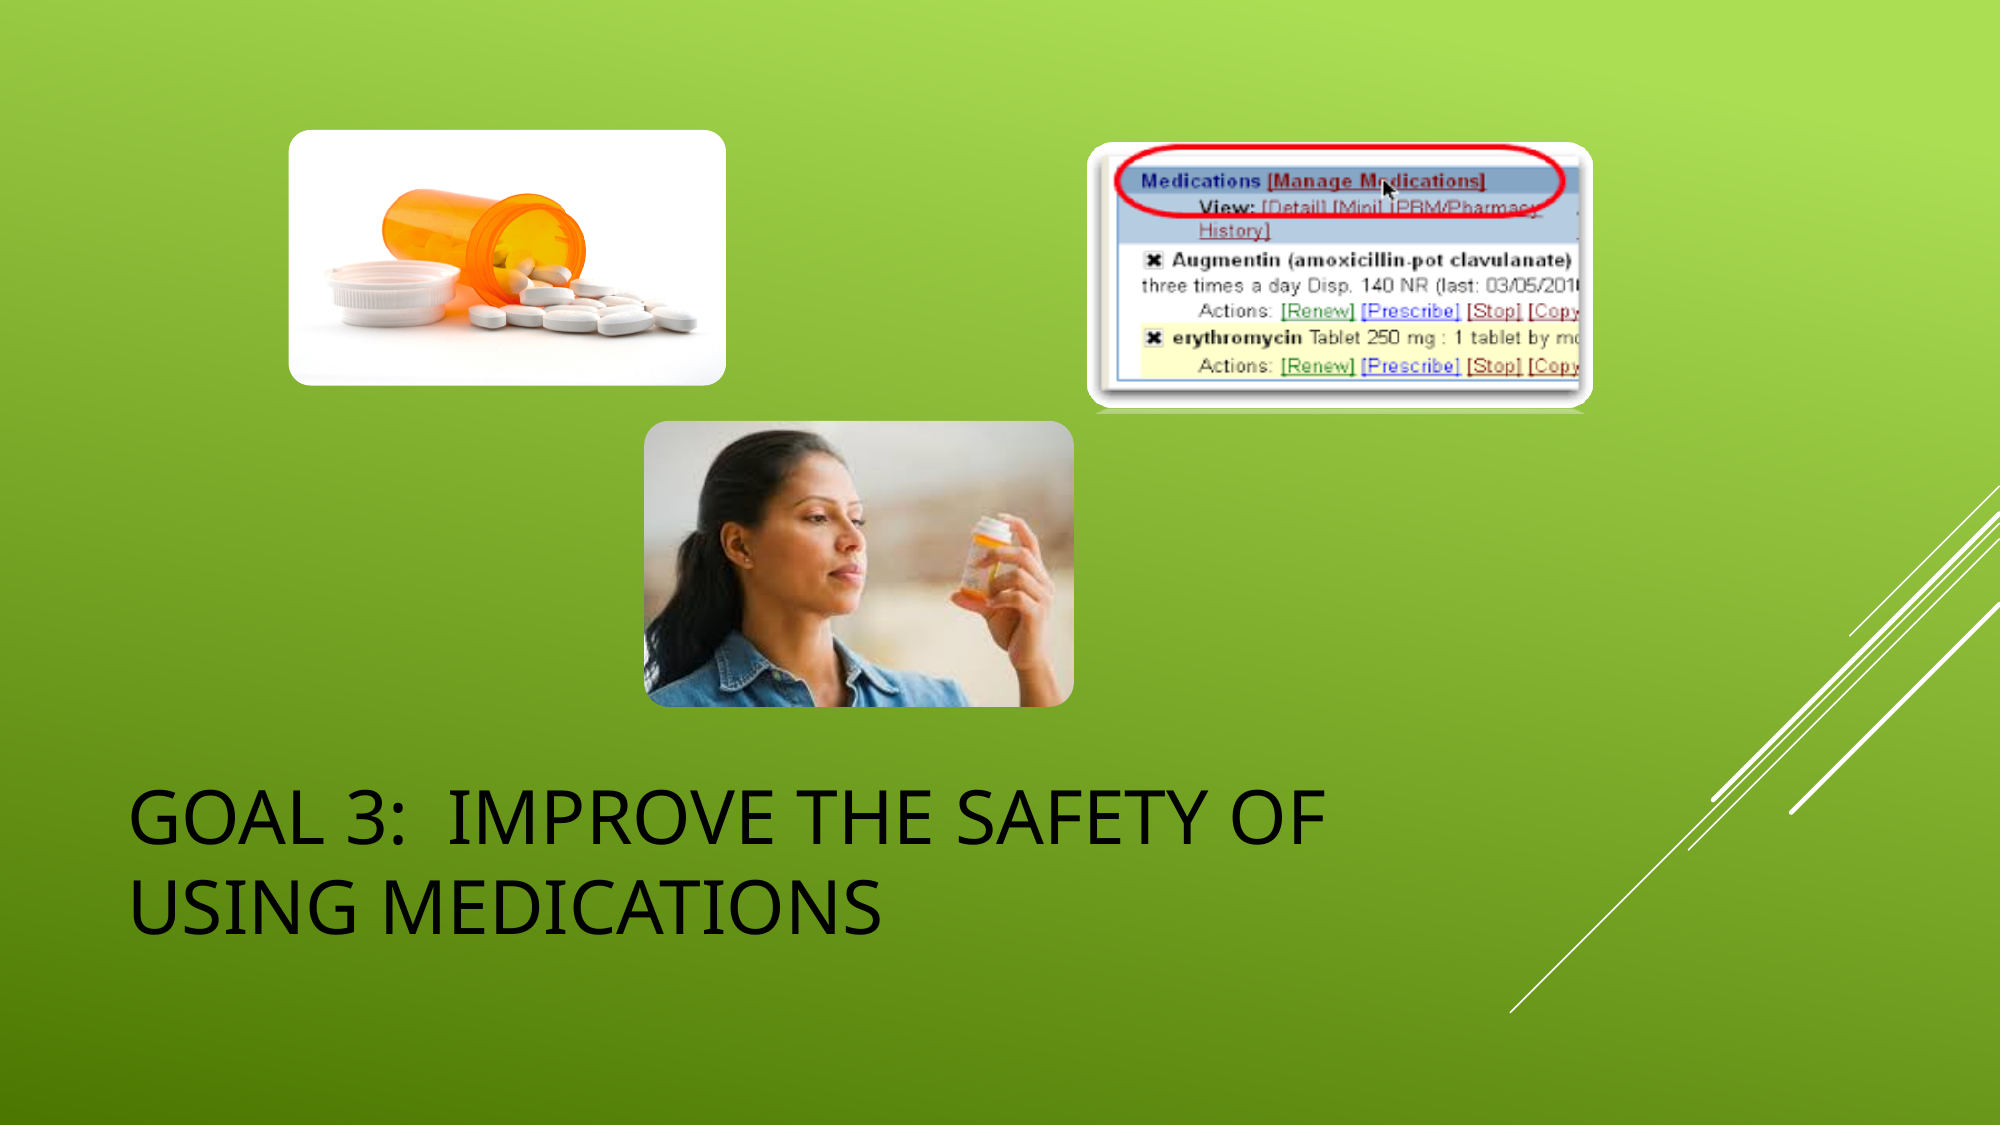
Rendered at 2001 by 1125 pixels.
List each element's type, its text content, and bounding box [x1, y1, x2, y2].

title Goal 3: Improve the safety of using medications [112, 736, 1513, 984]
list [288, 129, 727, 386]
picture [643, 420, 1075, 708]
picture [1084, 142, 1595, 414]
